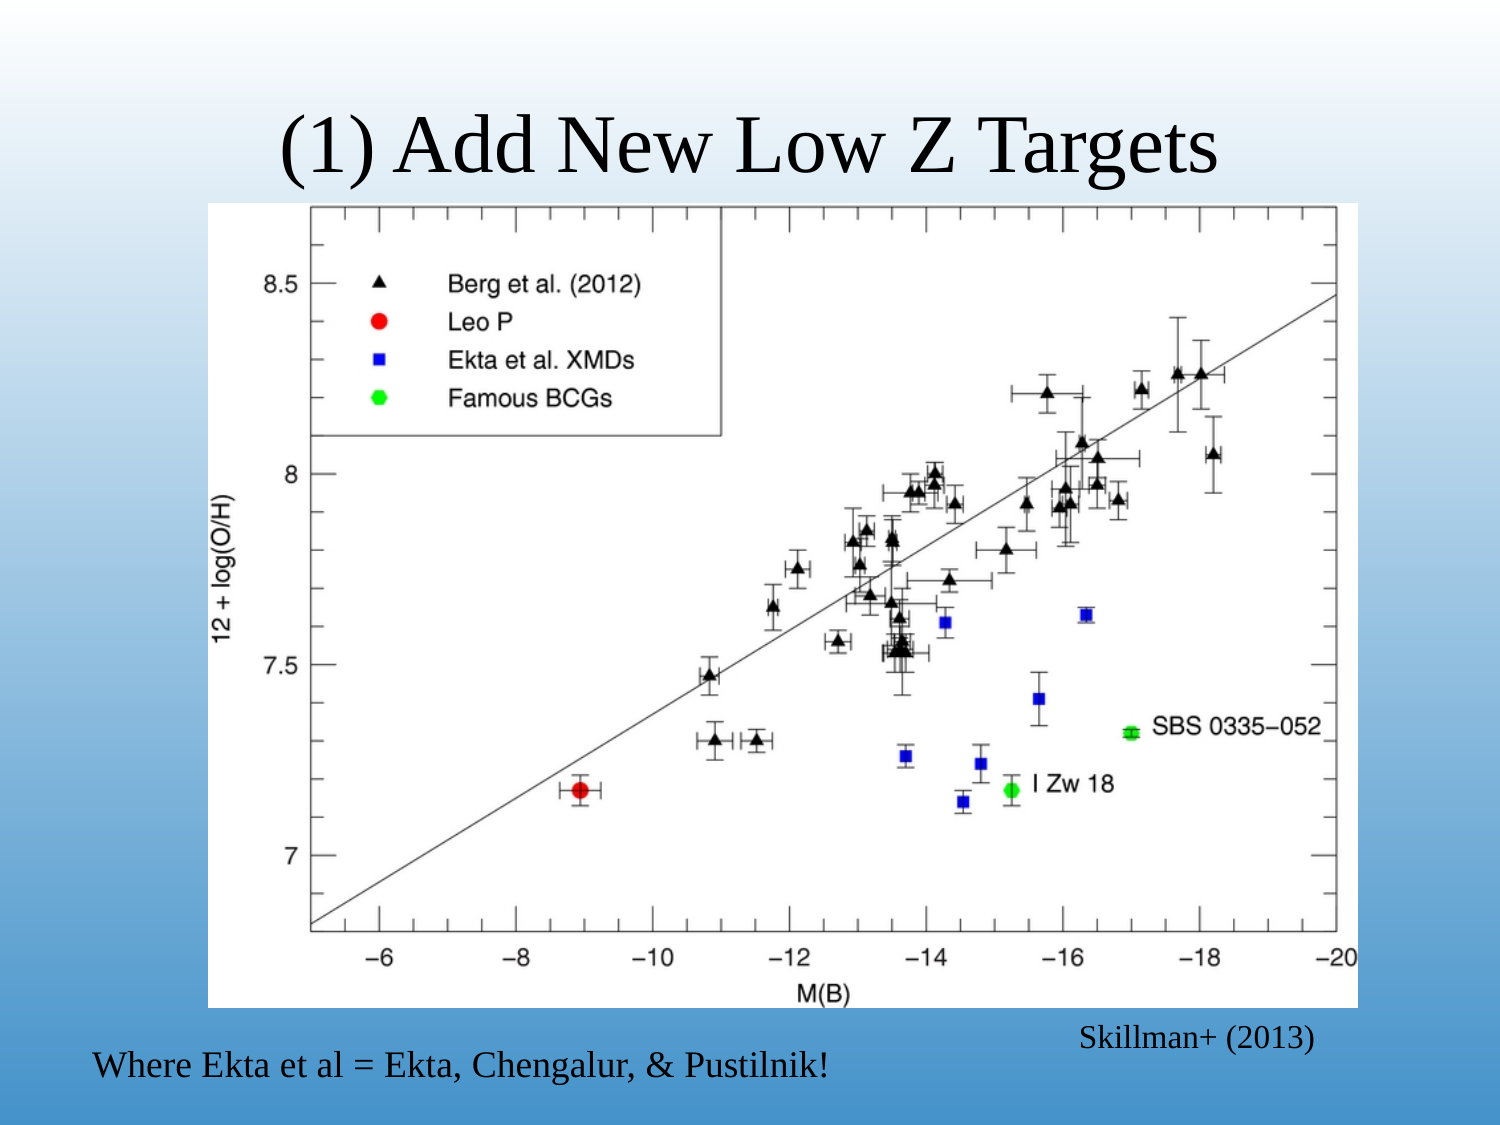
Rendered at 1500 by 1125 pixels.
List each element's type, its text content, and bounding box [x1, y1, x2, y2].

picture [208, 203, 1358, 1008]
text_box Skillman+ (2013) [1064, 1016, 1331, 1063]
text_box Where Ekta et al = Ekta, Chengalur, & Pustilnik! [77, 1032, 847, 1093]
title (1) Add New Low Z Targets [75, 45, 1425, 233]
